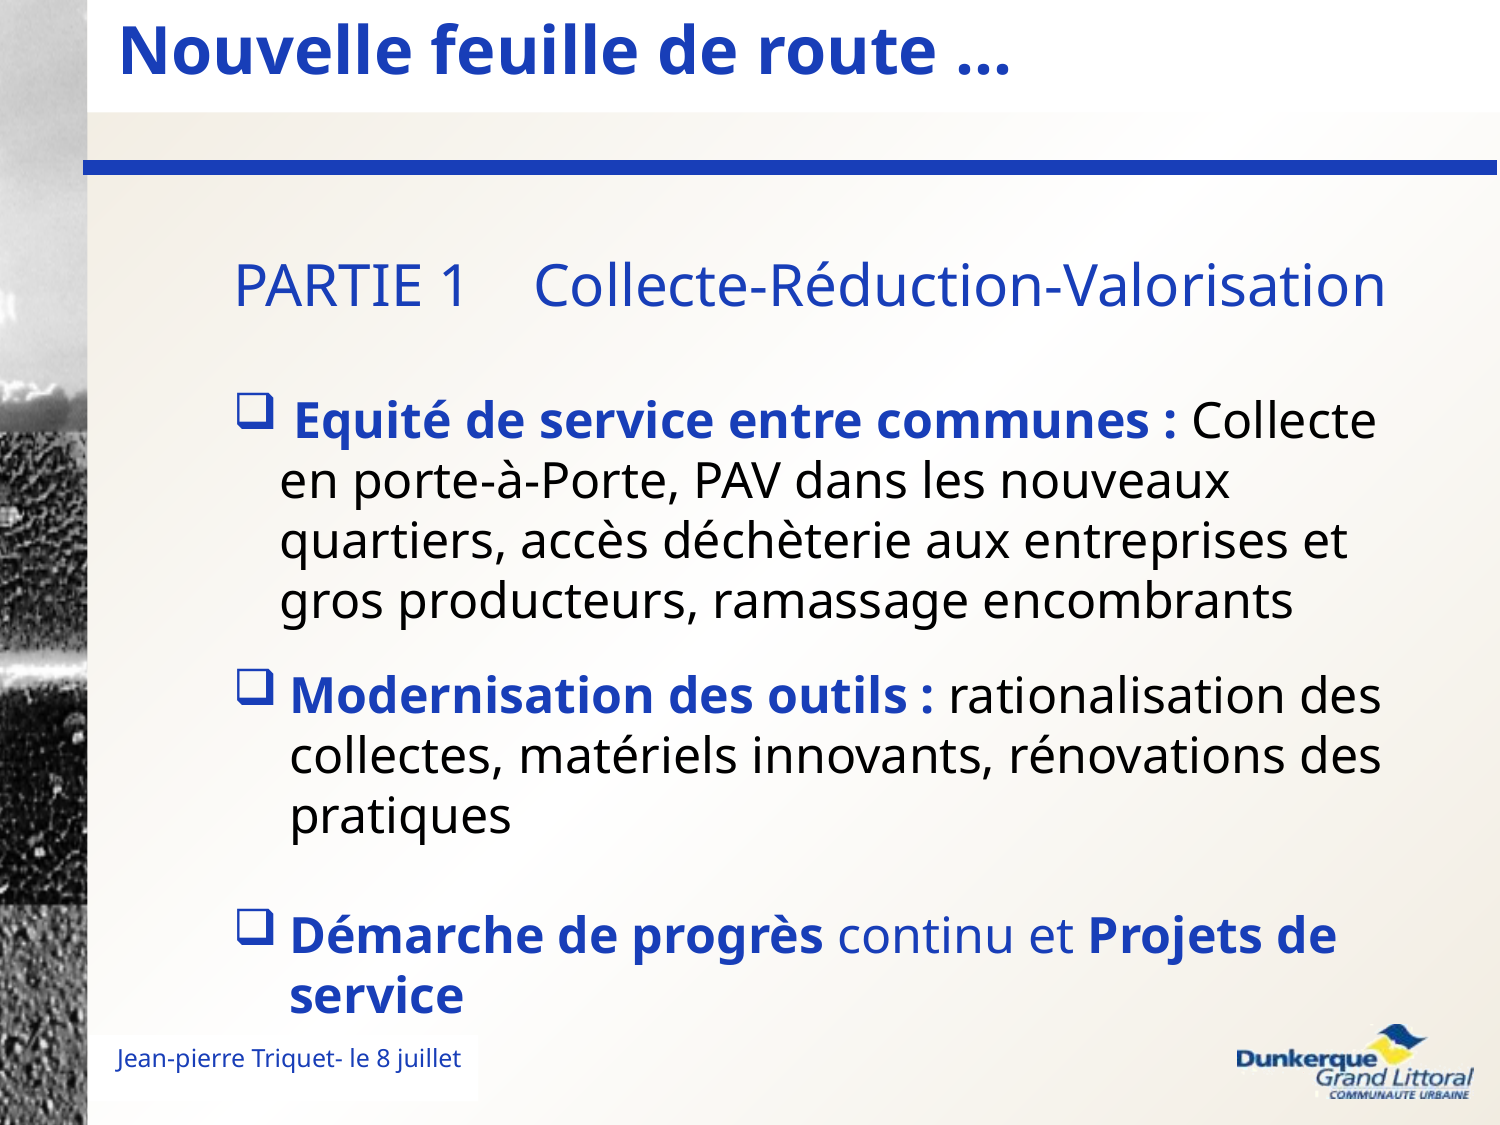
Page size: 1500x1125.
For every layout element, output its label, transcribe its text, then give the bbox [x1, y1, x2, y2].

text_box [83, 160, 1497, 174]
text_box Jean-pierre Triquet- le 8 juillet [88, 1034, 479, 1102]
picture [1237, 1024, 1474, 1099]
list Nouvelle feuille de route … [88, 0, 1500, 100]
text_box PARTIE 1 Collecte-Réduction-Valorisation Equité de service entre communes : Collecte en porte-à-Porte, PAV dans les nouveaux quartiers, accès déchèterie aux entreprises et gros producteurs, ramassage encombrants Modernisation des outils : rationalisation des collectes, matériels innovants, rénovations des pratiques Démarche de progrès continu et Projets de service [218, 219, 1424, 1031]
text_box [87, 0, 1500, 113]
